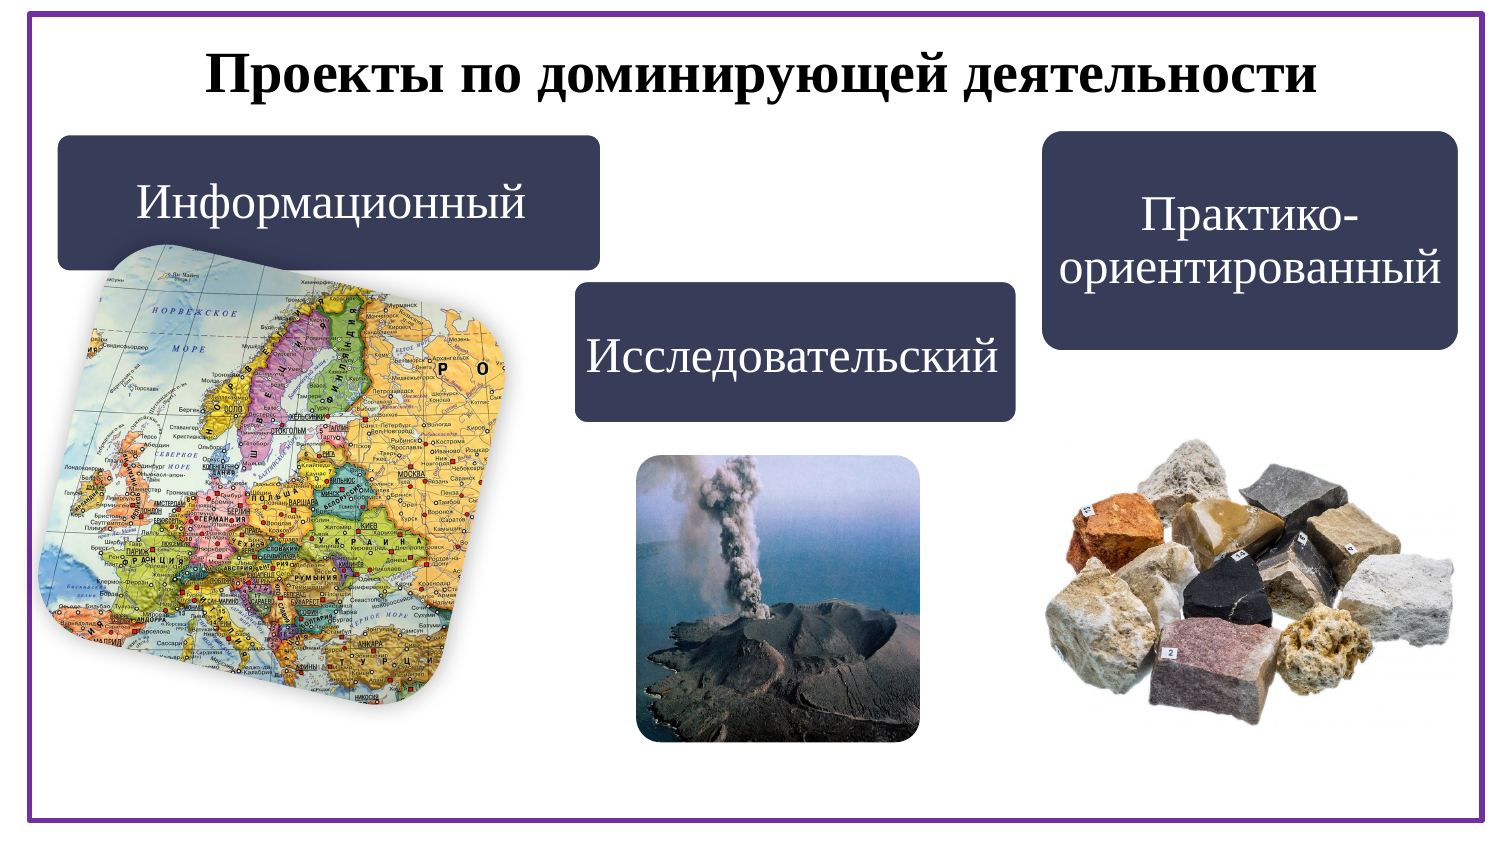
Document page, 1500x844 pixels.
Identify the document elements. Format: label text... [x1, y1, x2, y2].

title Проекты по доминирующей деятельности [41, 32, 1483, 106]
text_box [1039, 128, 1461, 353]
picture [635, 454, 921, 743]
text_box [41, 132, 612, 273]
picture [1042, 434, 1458, 728]
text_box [572, 279, 1018, 425]
picture [38, 272, 506, 705]
text_box [27, 12, 1484, 823]
